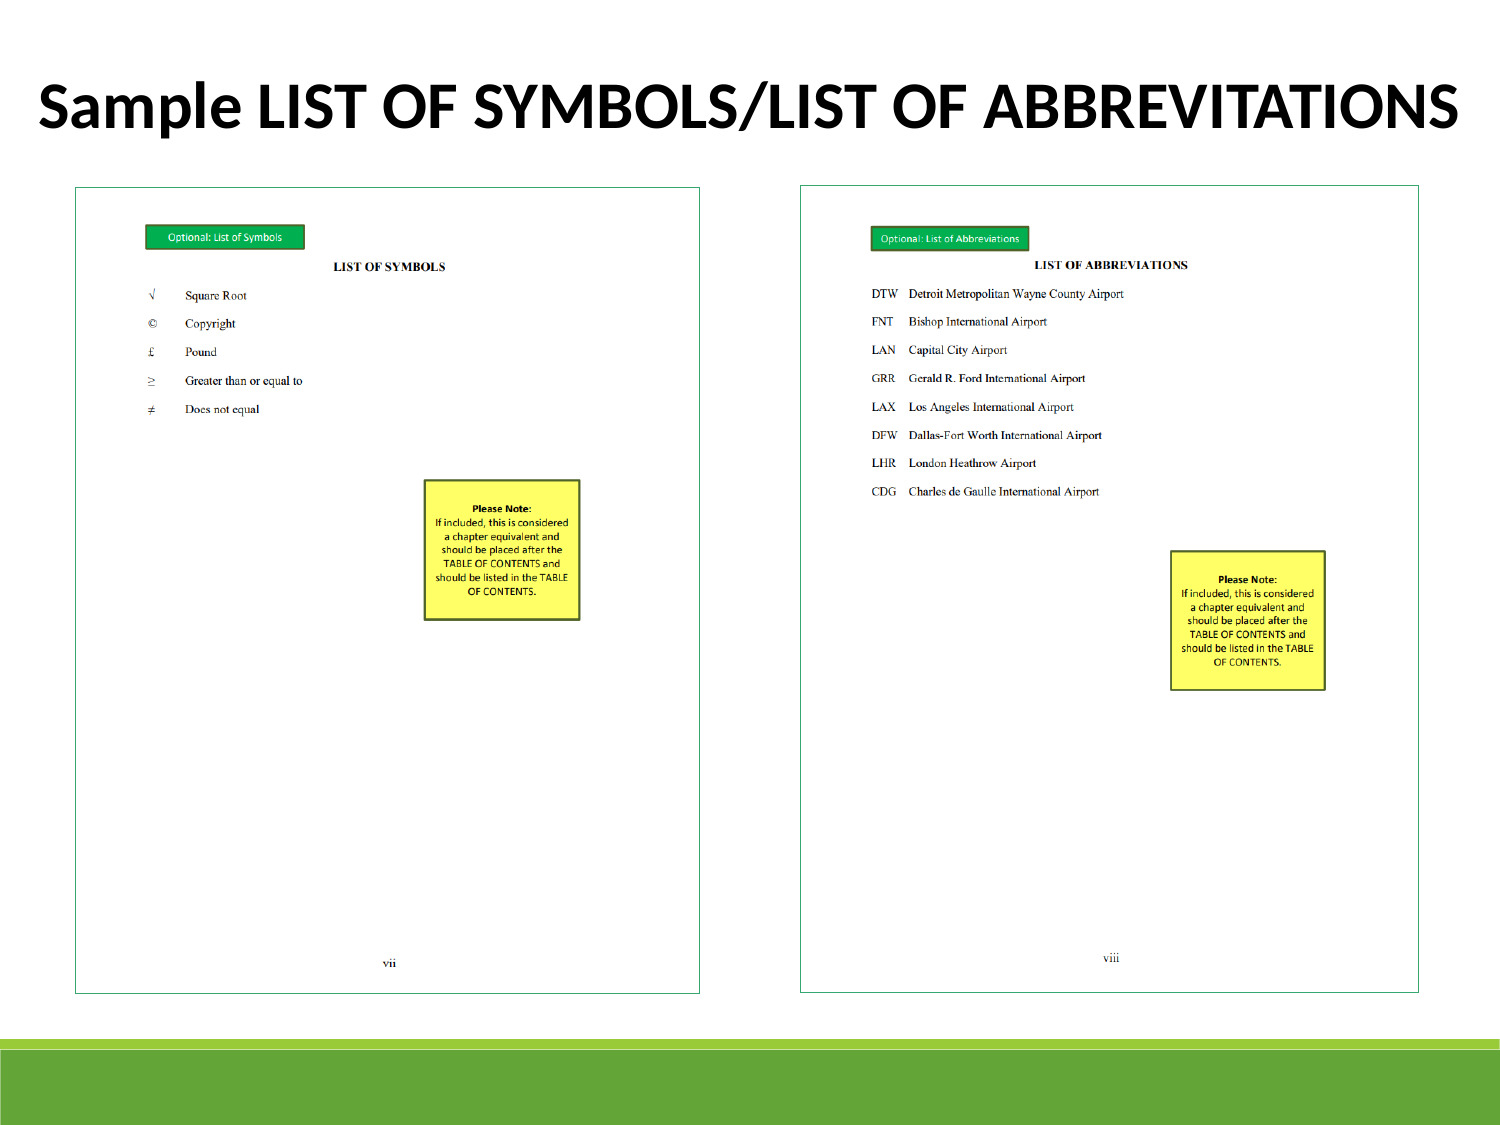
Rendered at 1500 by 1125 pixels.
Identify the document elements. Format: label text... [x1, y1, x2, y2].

picture [74, 186, 701, 995]
picture [799, 185, 1420, 993]
title Sample LIST OF SYMBOLS/LIST OF ABBREVITATIONS [0, 54, 1500, 257]
